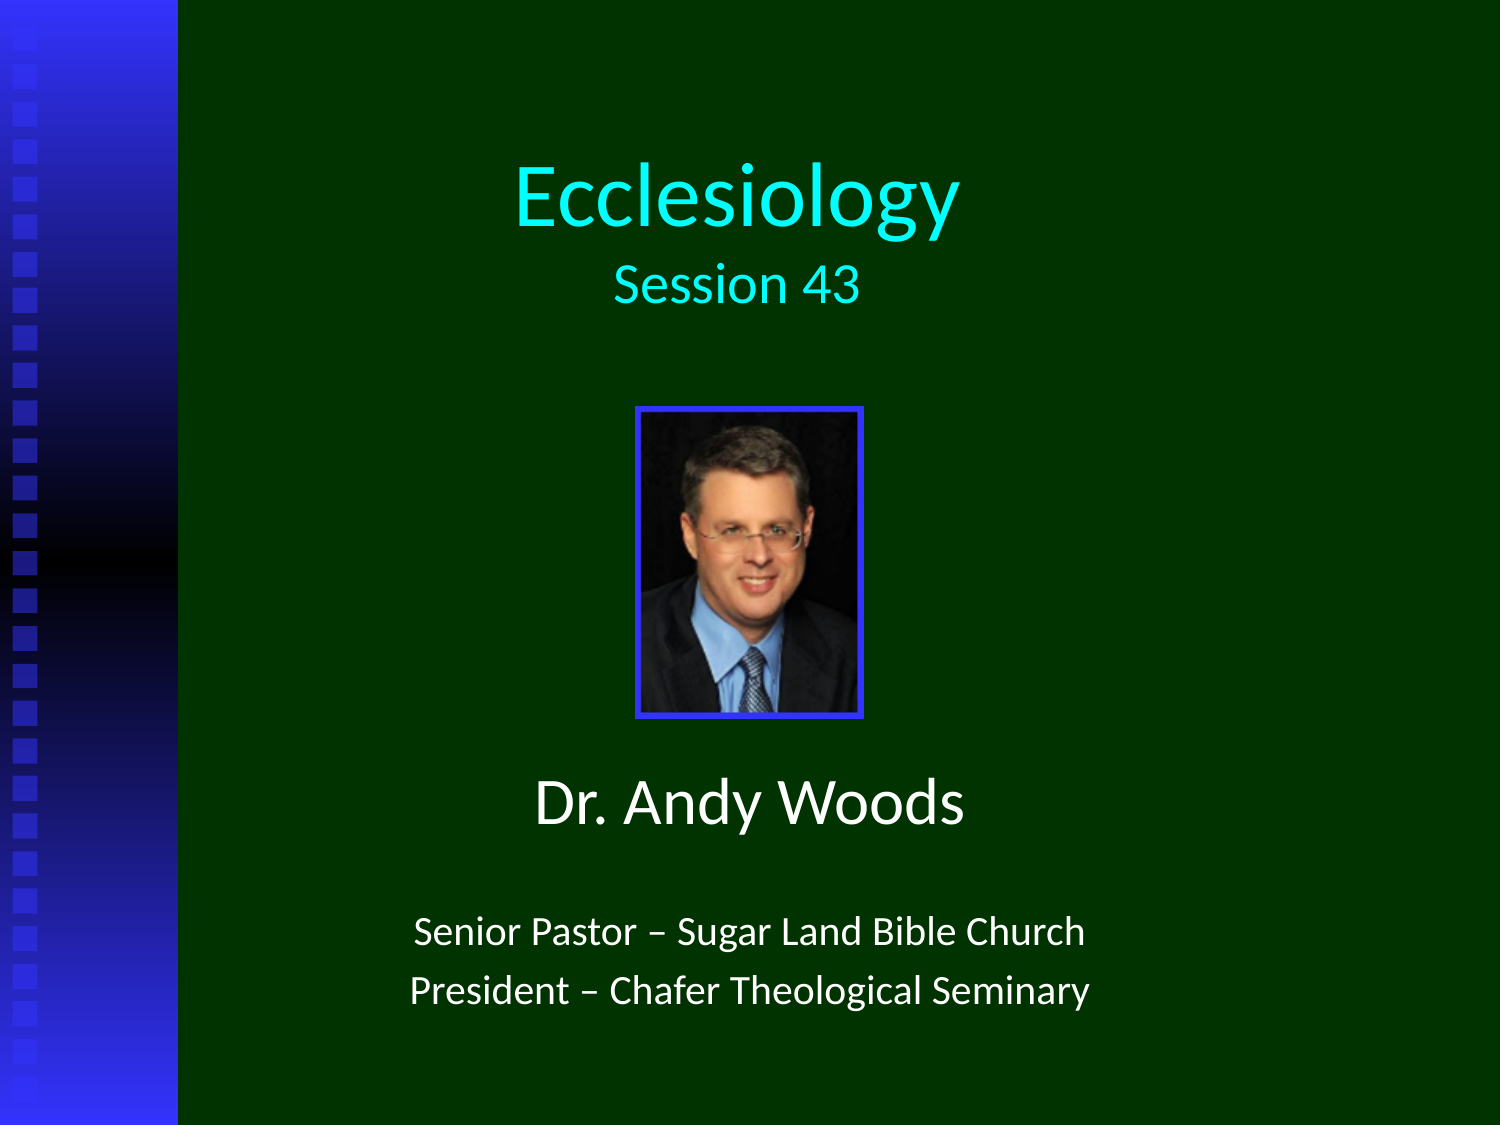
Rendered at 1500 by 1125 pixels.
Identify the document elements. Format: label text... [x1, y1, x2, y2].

text_box Dr. Andy Woods Senior Pastor – Sugar Land Bible Church President – Chafer Theological Seminary [137, 749, 1363, 1038]
text_box Ecclesiology Session 43 [487, 112, 988, 338]
picture [635, 406, 865, 719]
